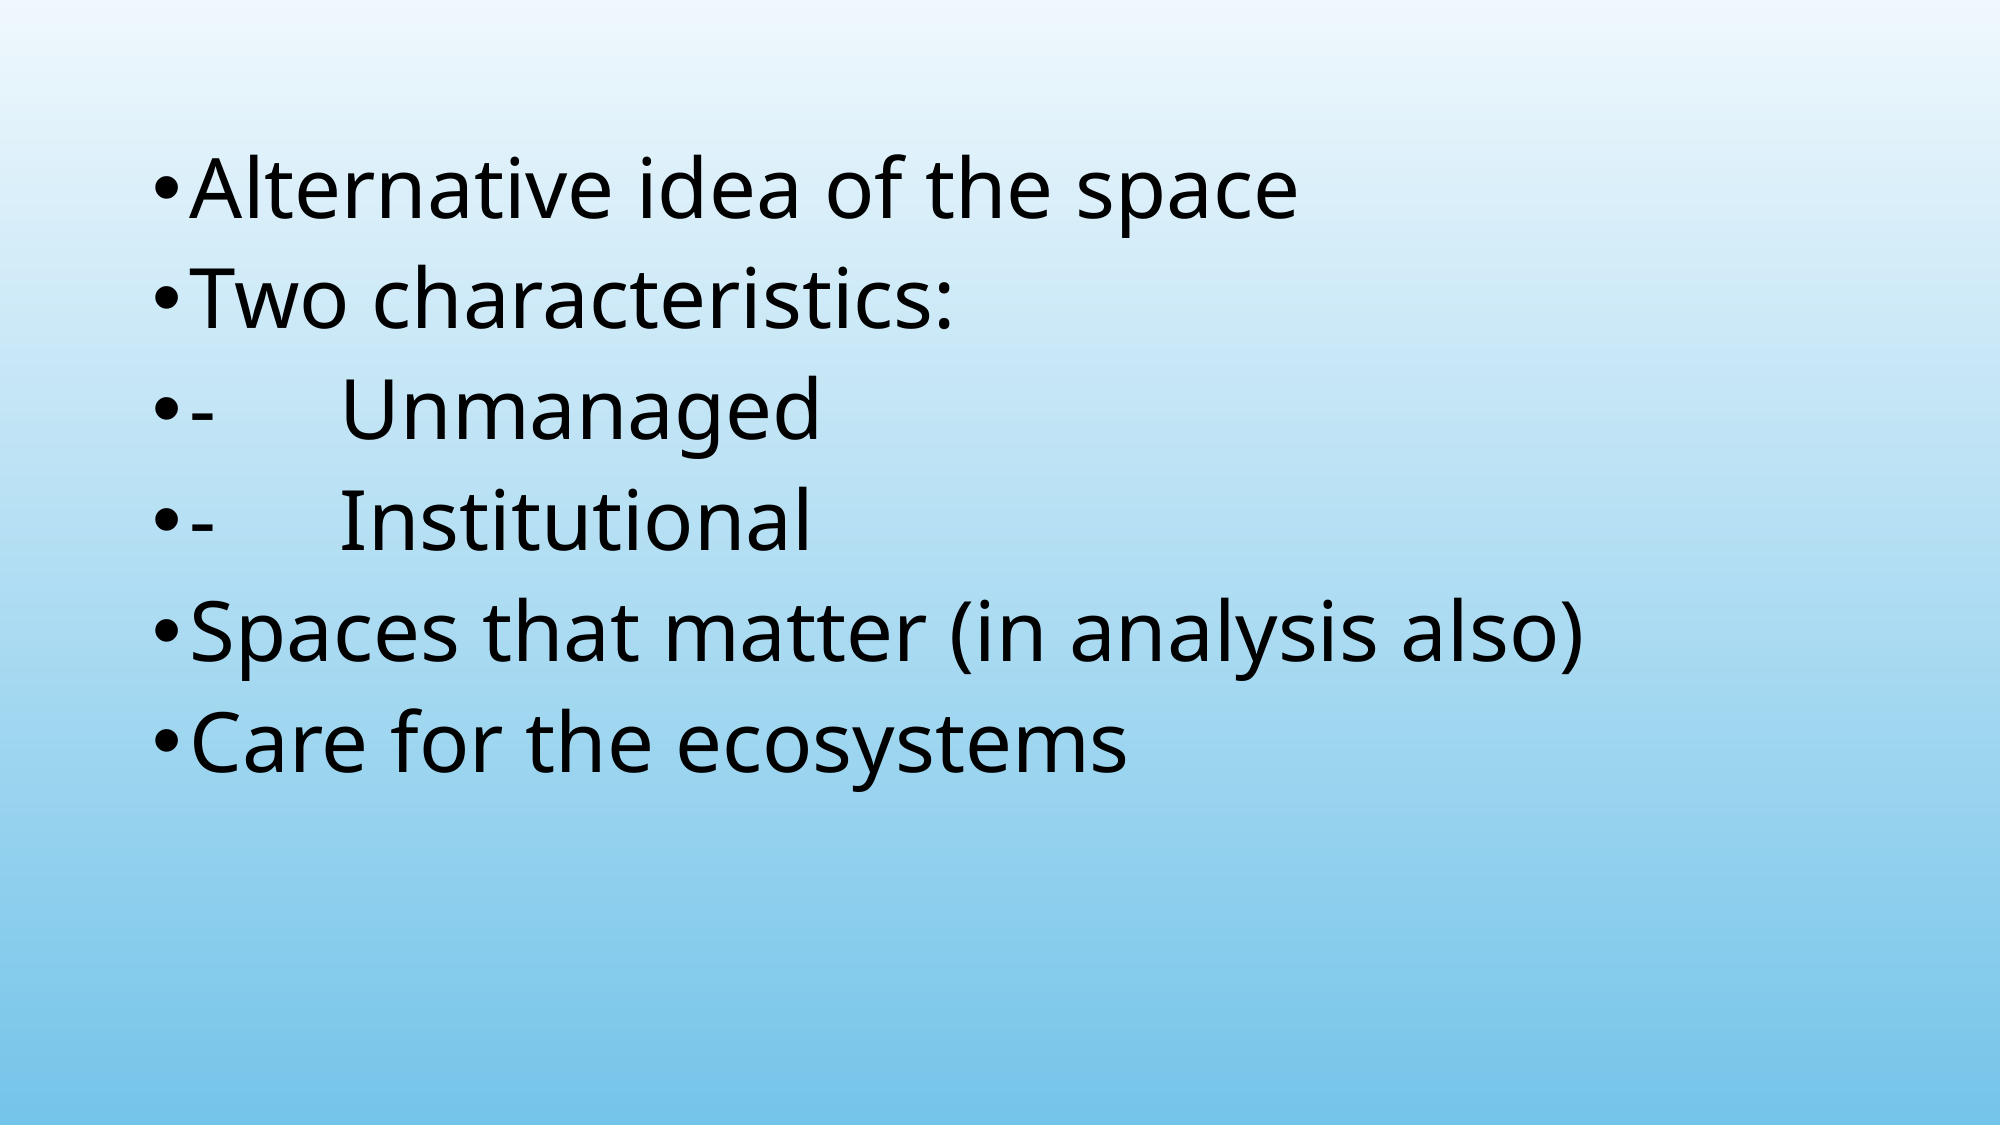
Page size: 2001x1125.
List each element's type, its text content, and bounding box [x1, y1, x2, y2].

list Alternative idea of the space Two characteristics: - Unmanaged - Institutional Spaces that matter (in analysis also) Care for the ecosystems [137, 138, 1863, 1014]
